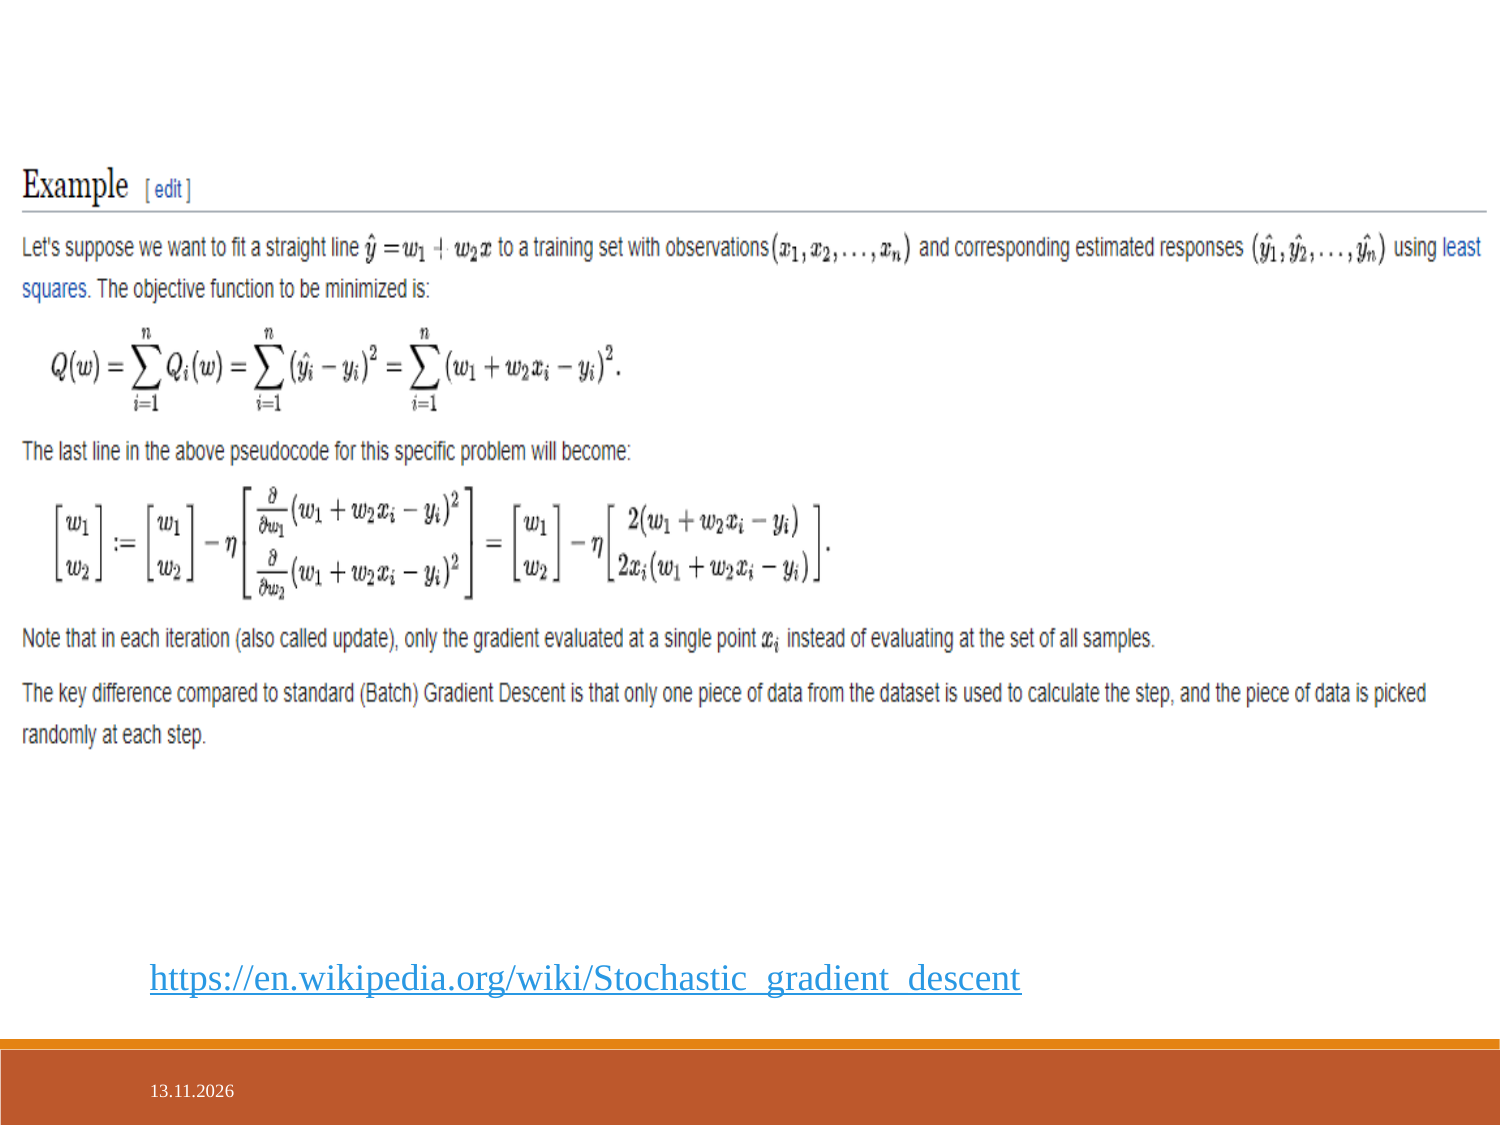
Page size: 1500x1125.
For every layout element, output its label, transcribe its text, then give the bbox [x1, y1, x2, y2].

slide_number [134, 1059, 440, 1120]
text_box https://en.wikipedia.org/wiki/Stochastic_gradient_descent [134, 946, 1391, 1006]
picture [0, 161, 1500, 775]
